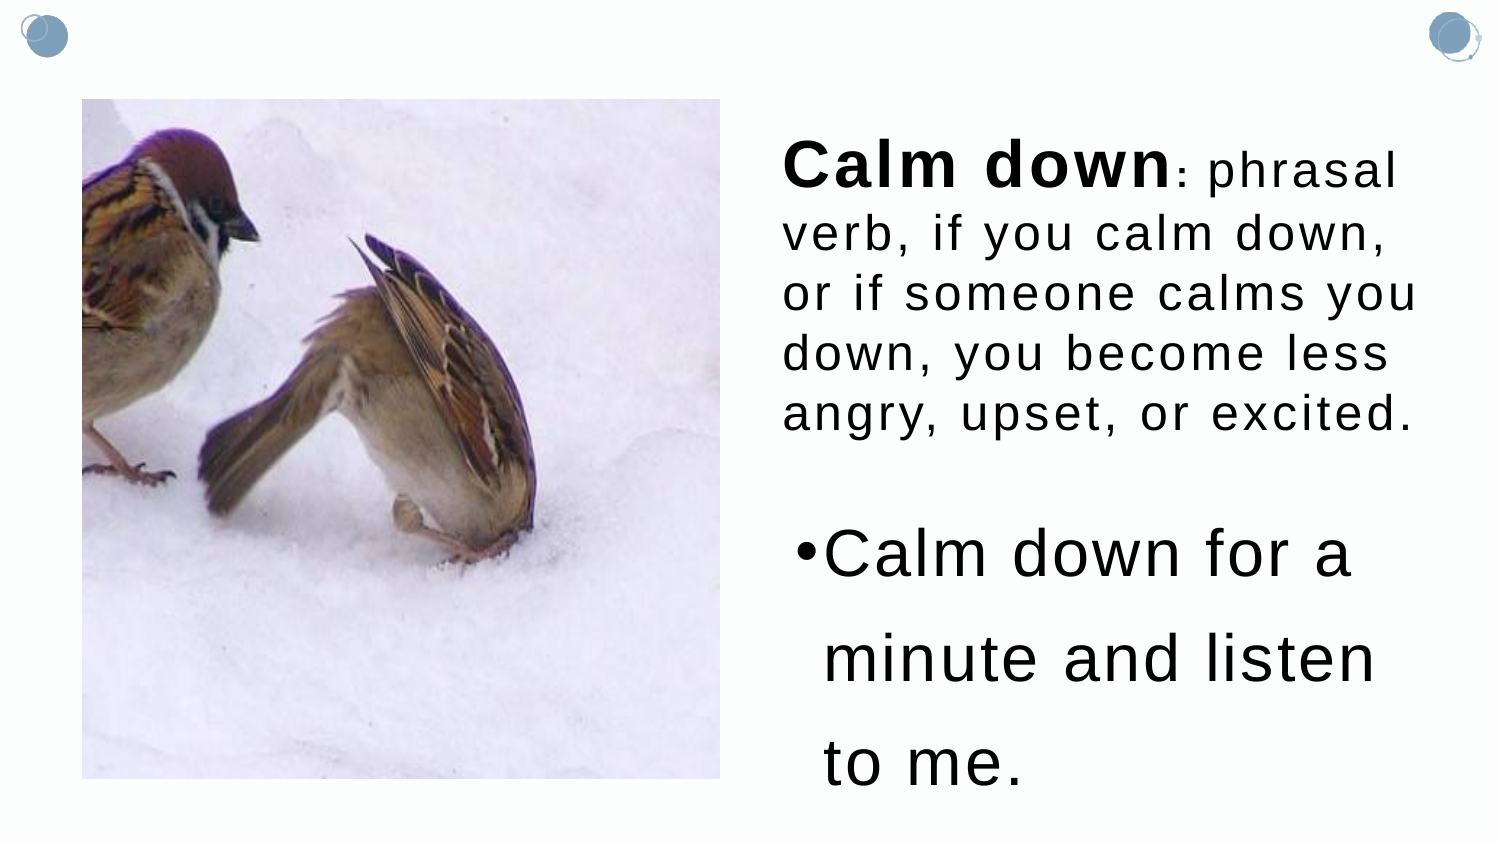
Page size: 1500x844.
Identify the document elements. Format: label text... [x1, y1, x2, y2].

picture [1411, 0, 1500, 73]
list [82, 99, 720, 779]
list Calm down for a minute and listen to me. [780, 478, 1431, 812]
picture [0, 0, 89, 73]
title Calm down: phrasal verb, if you calm down, or if someone calms you down, you become less angry, upset, or excited. [767, 99, 1476, 462]
